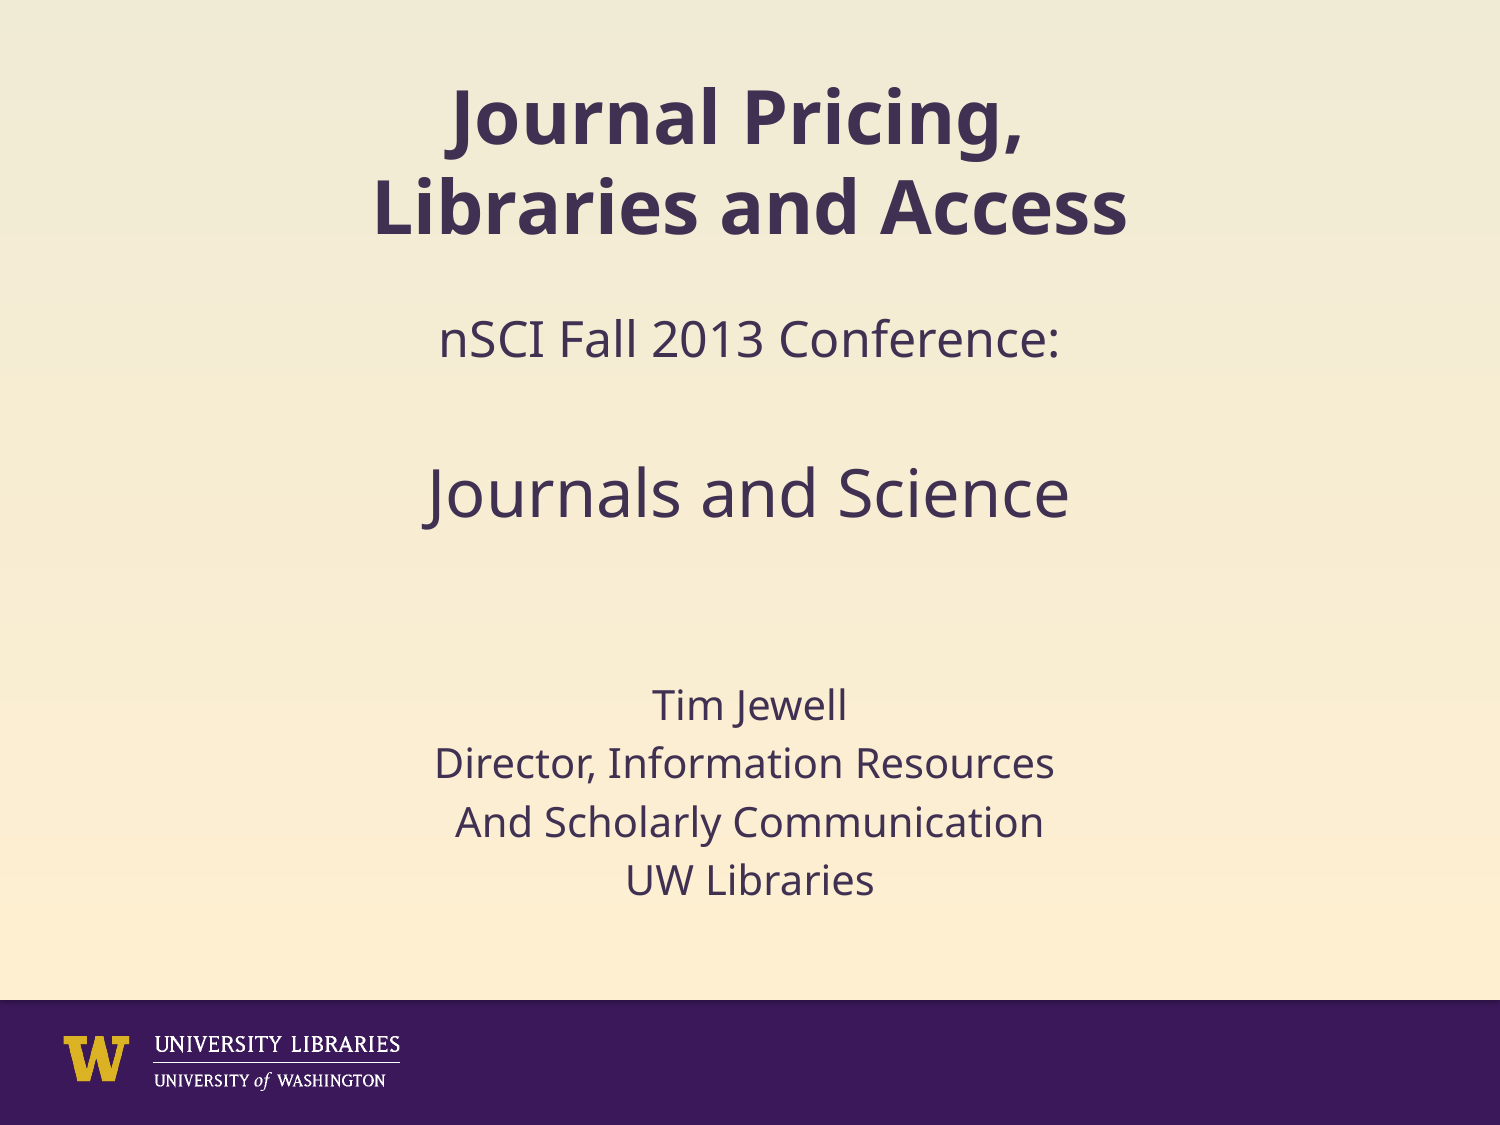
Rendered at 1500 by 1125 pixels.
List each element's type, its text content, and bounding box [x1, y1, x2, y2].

list nSCI Fall 2013 Conference: Journals and Science Tim Jewell Director, Information Resources And Scholarly Communication UW Libraries [75, 299, 1425, 975]
title Journal Pricing, Libraries and Access [75, 62, 1425, 275]
picture [63, 1036, 400, 1091]
